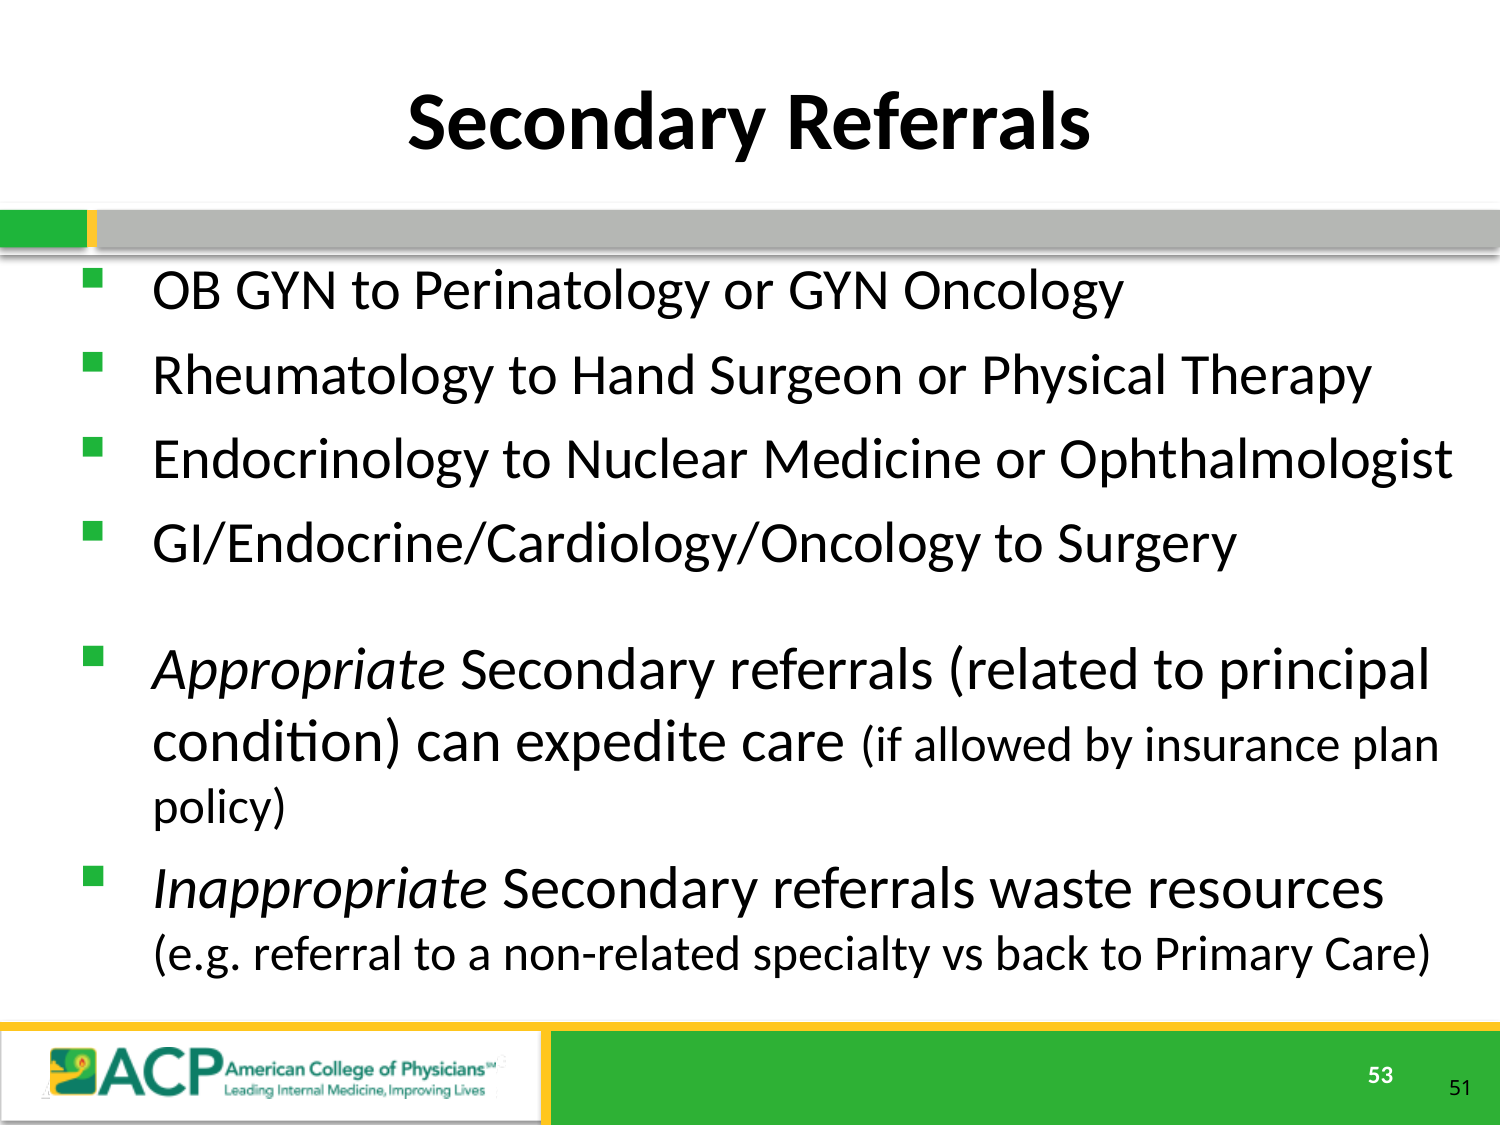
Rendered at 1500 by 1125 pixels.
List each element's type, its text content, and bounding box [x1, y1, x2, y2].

picture [50, 1047, 62, 1099]
text_box 51 [1367, 1067, 1488, 1113]
title Secondary Referrals [75, 45, 1425, 188]
list OB GYN to Perinatology or GYN Oncology Rheumatology to Hand Surgeon or Physical Therapy Endocrinology to Nuclear Medicine or Ophthalmologist GI/Endocrine/Cardiology/Oncology to Surgery Appropriate Secondary referrals (related to principal condition) can expedite care (if allowed by insurance plan policy) Inappropriate Secondary referrals waste resources (e.g. referral to a non-related specialty vs back to Primary Care) [62, 243, 1488, 1107]
